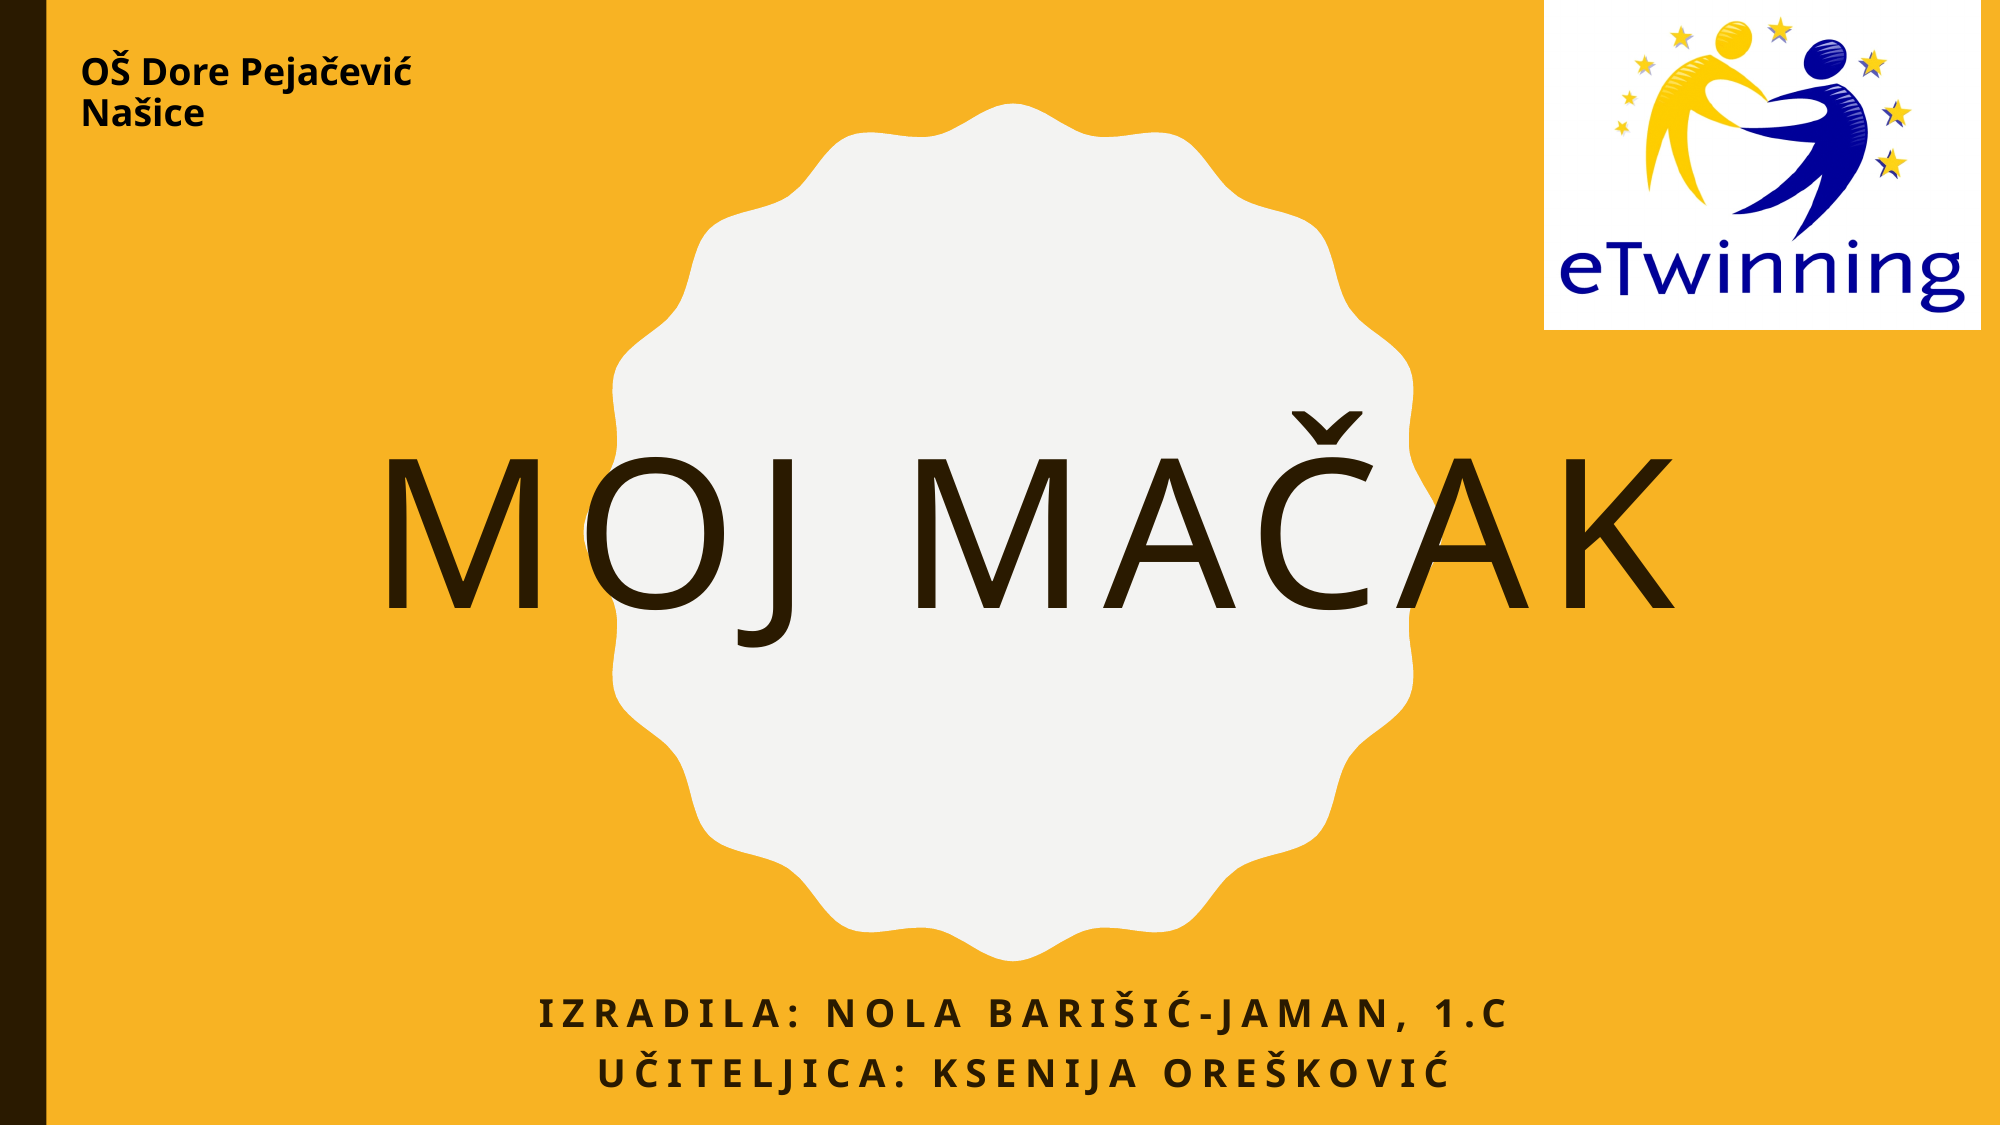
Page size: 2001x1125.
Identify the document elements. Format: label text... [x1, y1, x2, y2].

subtitle Izradila: Nola Barišić-Jaman, 1.c Učiteljica: Ksenija Orešković [363, 980, 1684, 1103]
text_box OŠ Dore Pejačević Našice [65, 46, 1500, 142]
picture [1544, 0, 1981, 330]
title Moj mačak [176, 180, 1870, 902]
